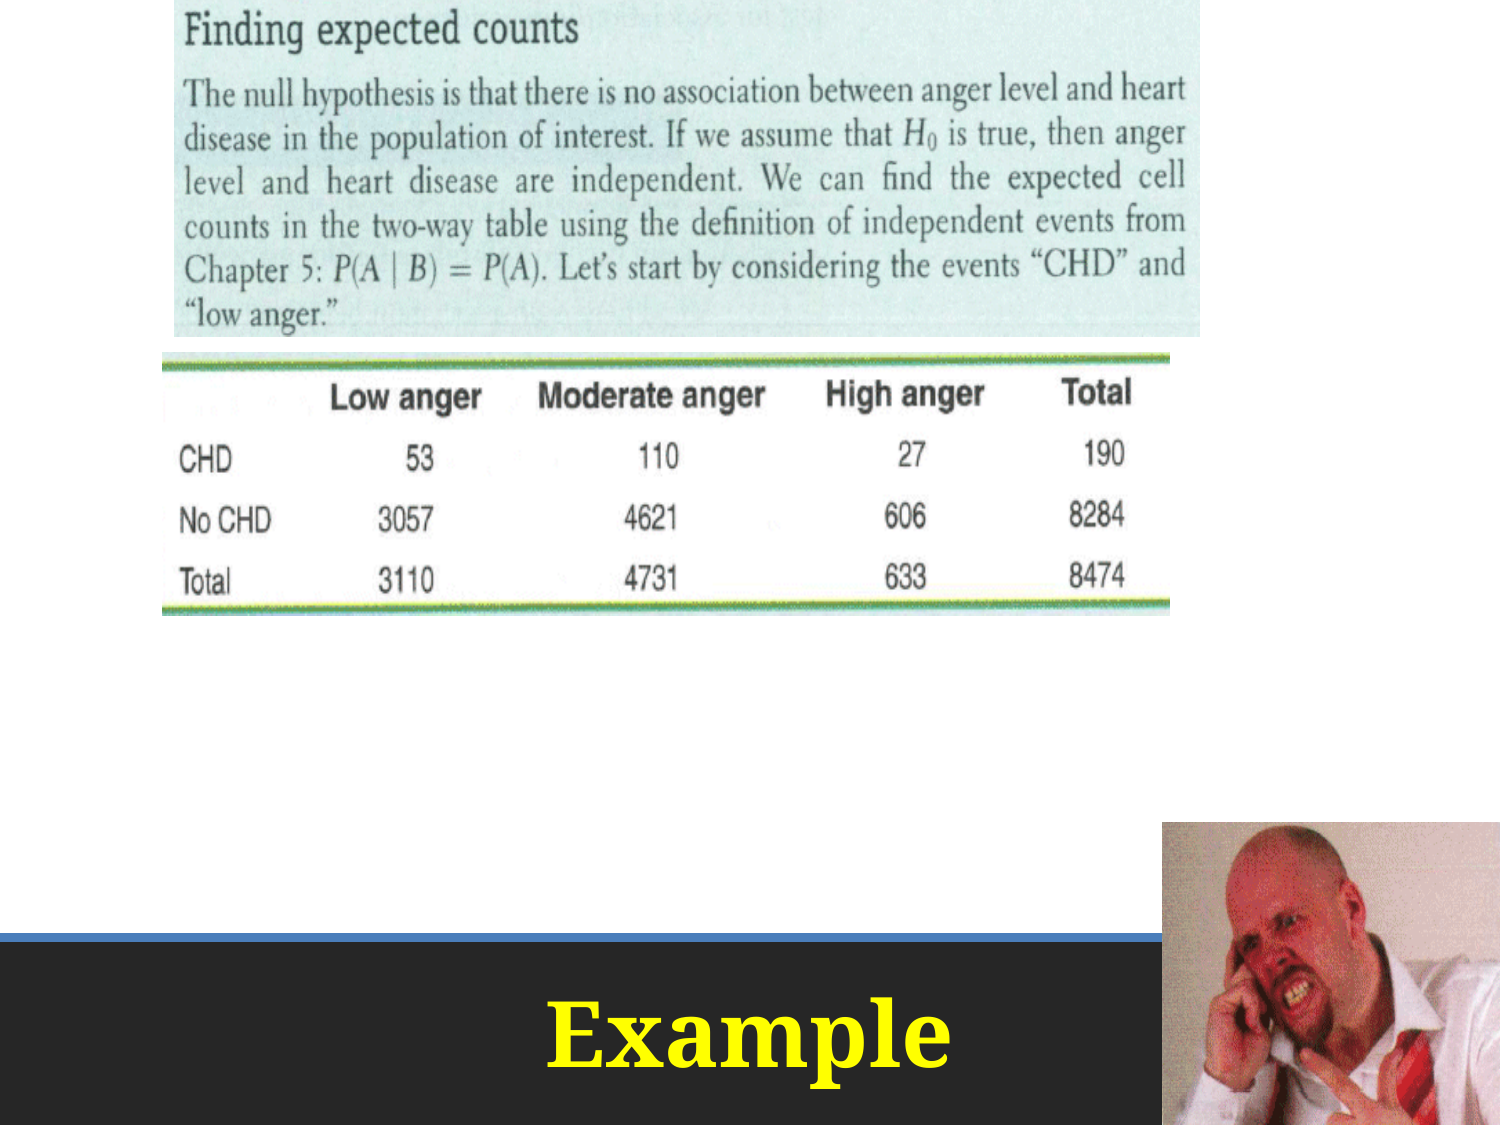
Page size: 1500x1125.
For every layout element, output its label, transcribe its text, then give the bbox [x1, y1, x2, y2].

picture [174, 0, 1201, 337]
picture [1162, 822, 1500, 1125]
picture [162, 352, 1171, 616]
title Example [75, 937, 1157, 1125]
